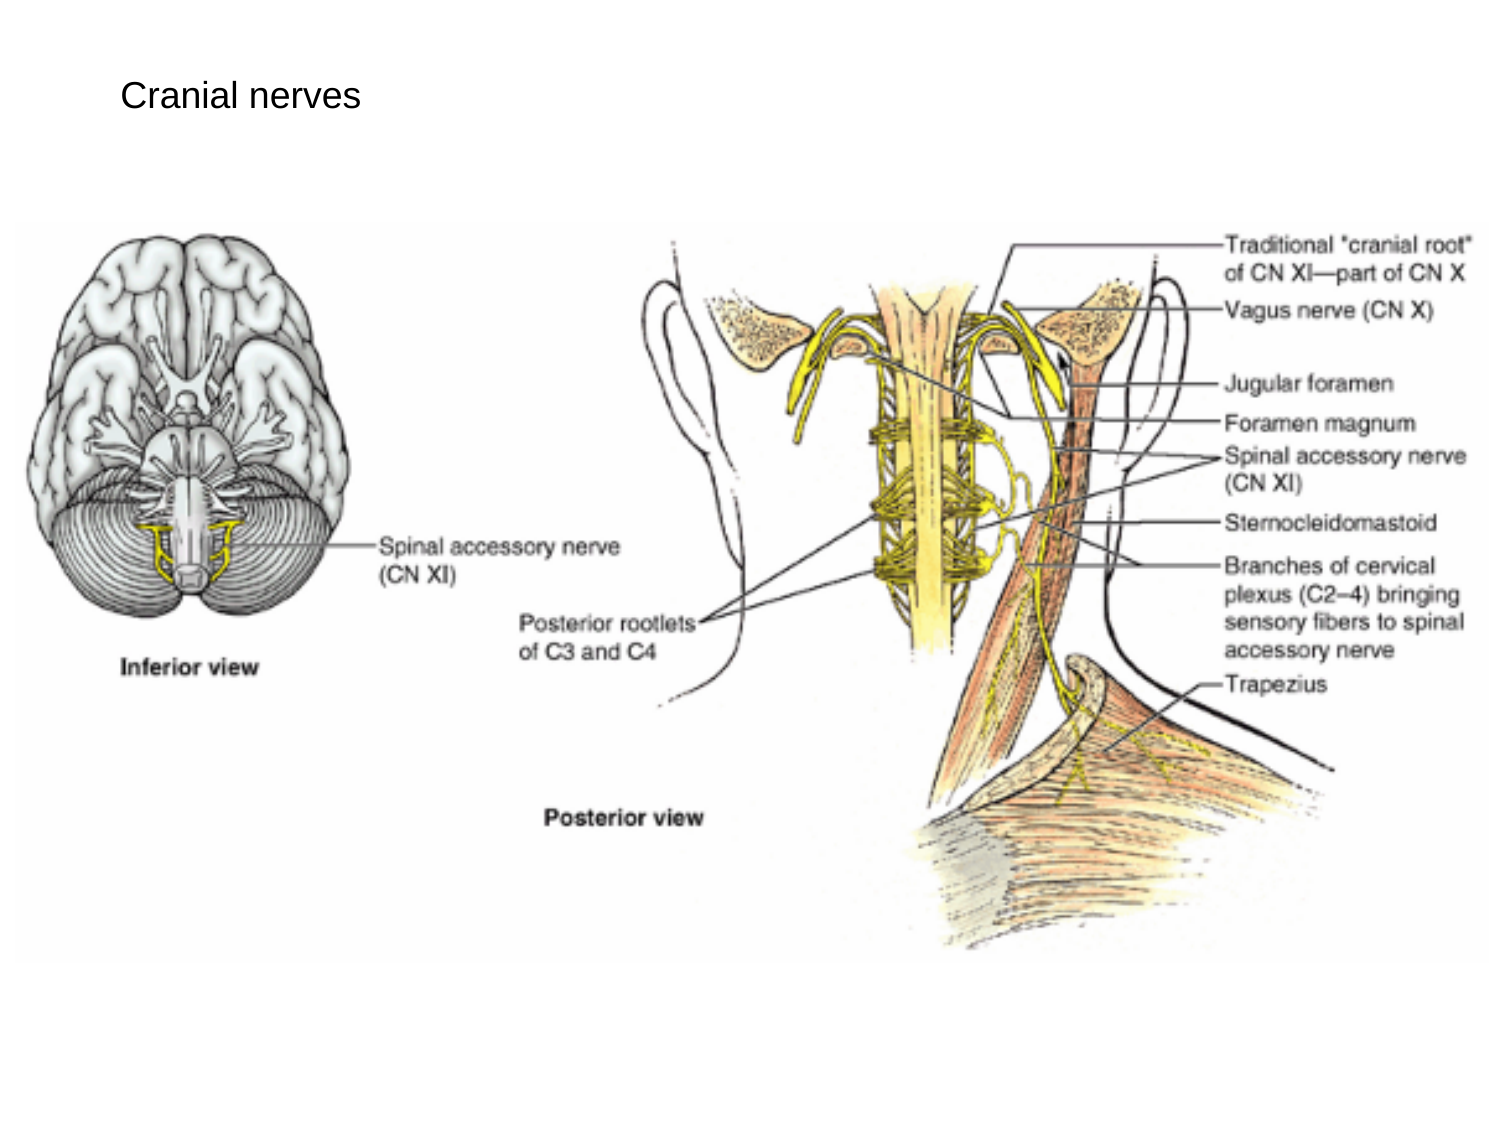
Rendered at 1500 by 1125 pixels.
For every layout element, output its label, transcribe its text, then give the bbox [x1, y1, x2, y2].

title Cranial nerves [105, 23, 1381, 164]
picture [15, 222, 1489, 964]
